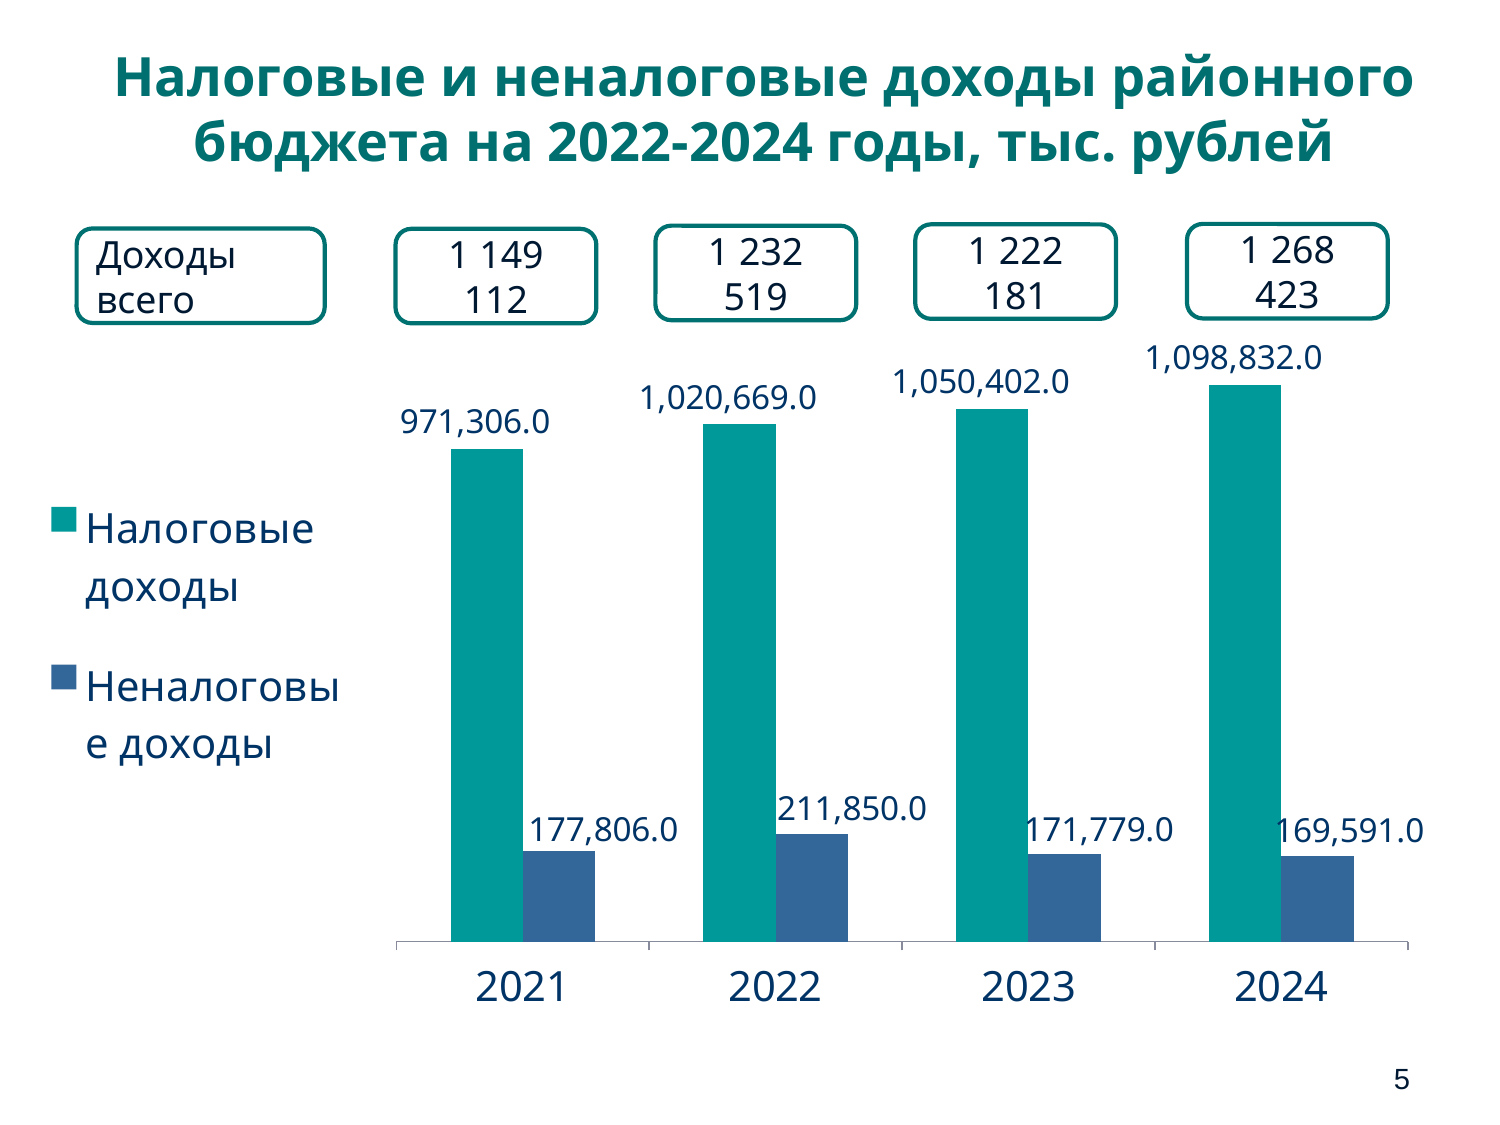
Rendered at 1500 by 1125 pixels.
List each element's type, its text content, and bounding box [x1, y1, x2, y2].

text_box 1 222 181 [913, 222, 1119, 301]
slide_number 5 [1074, 1024, 1425, 1103]
chart [41, 302, 1483, 1015]
text_box 1 232 519 [653, 223, 859, 301]
text_box Доходы всего [74, 226, 327, 301]
title Налоговые и неналоговые доходы районного бюджета на 2022-2024 годы, тыс. рублей [53, 42, 1477, 173]
text_box 1 268 423 [1184, 221, 1390, 301]
text_box 1 149 112 [393, 226, 599, 301]
